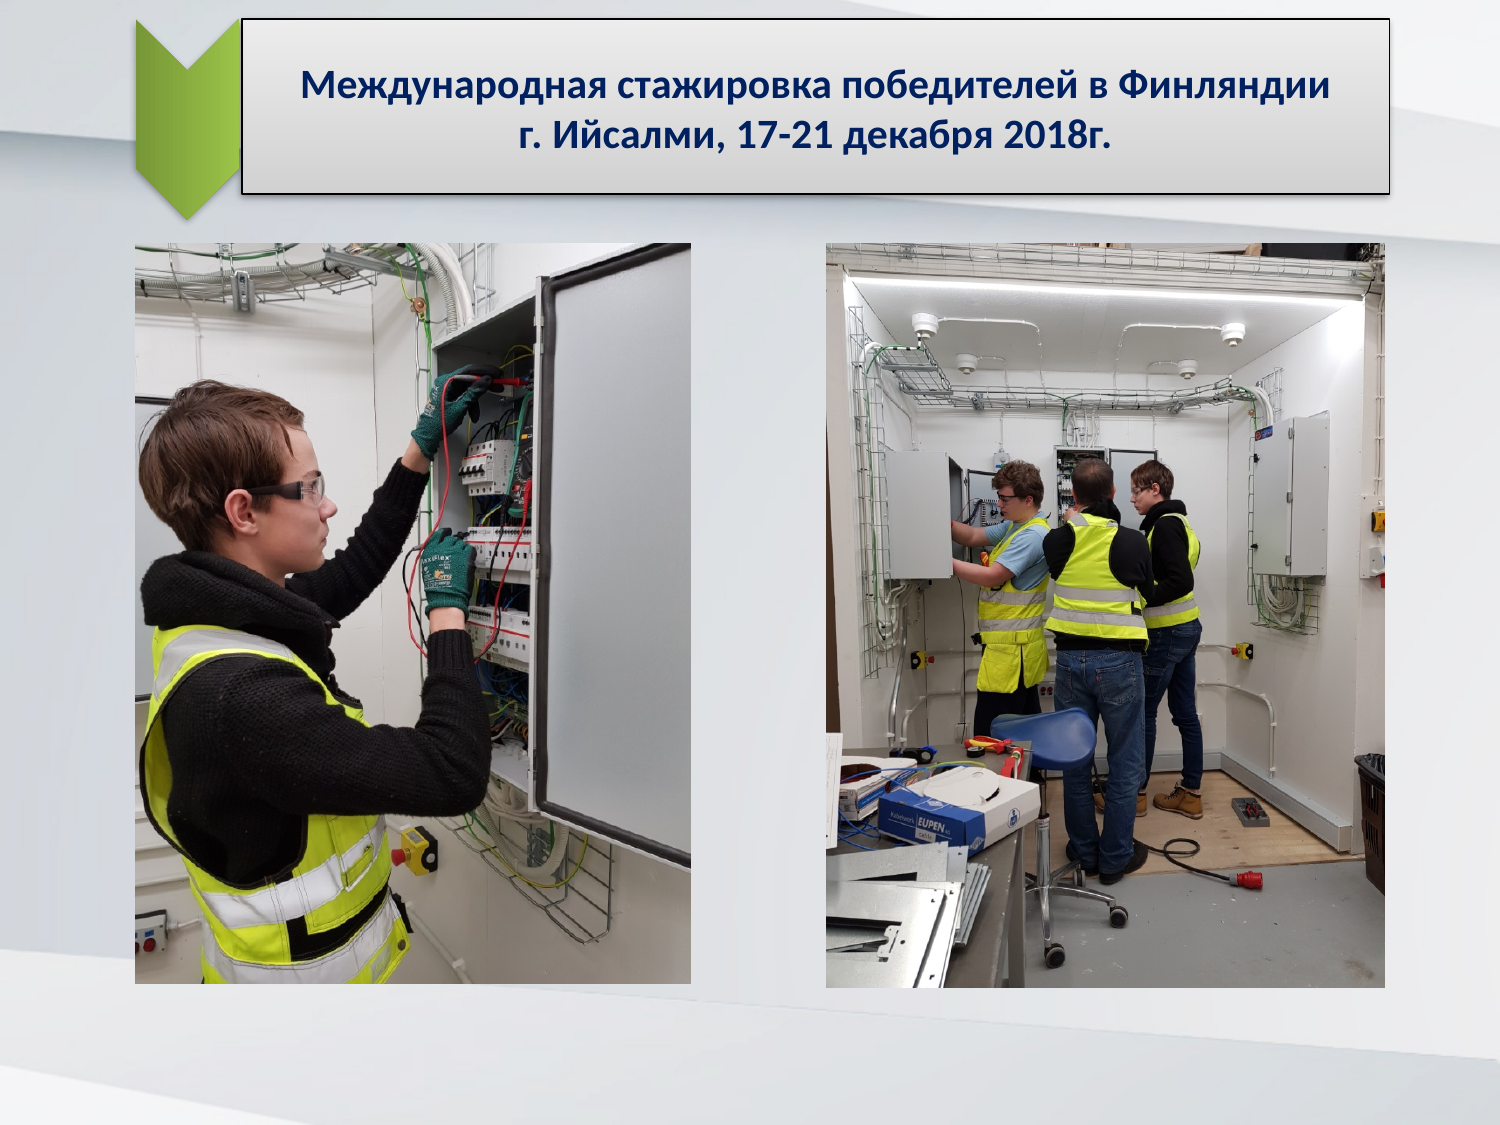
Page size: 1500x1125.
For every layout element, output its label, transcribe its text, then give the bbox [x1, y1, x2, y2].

picture [0, 0, 1500, 1125]
text_box [135, 19, 239, 220]
title Международная стажировка победителей в Финляндии г. Ийсалми, 17-21 декабря 2018г. [241, 18, 1390, 195]
